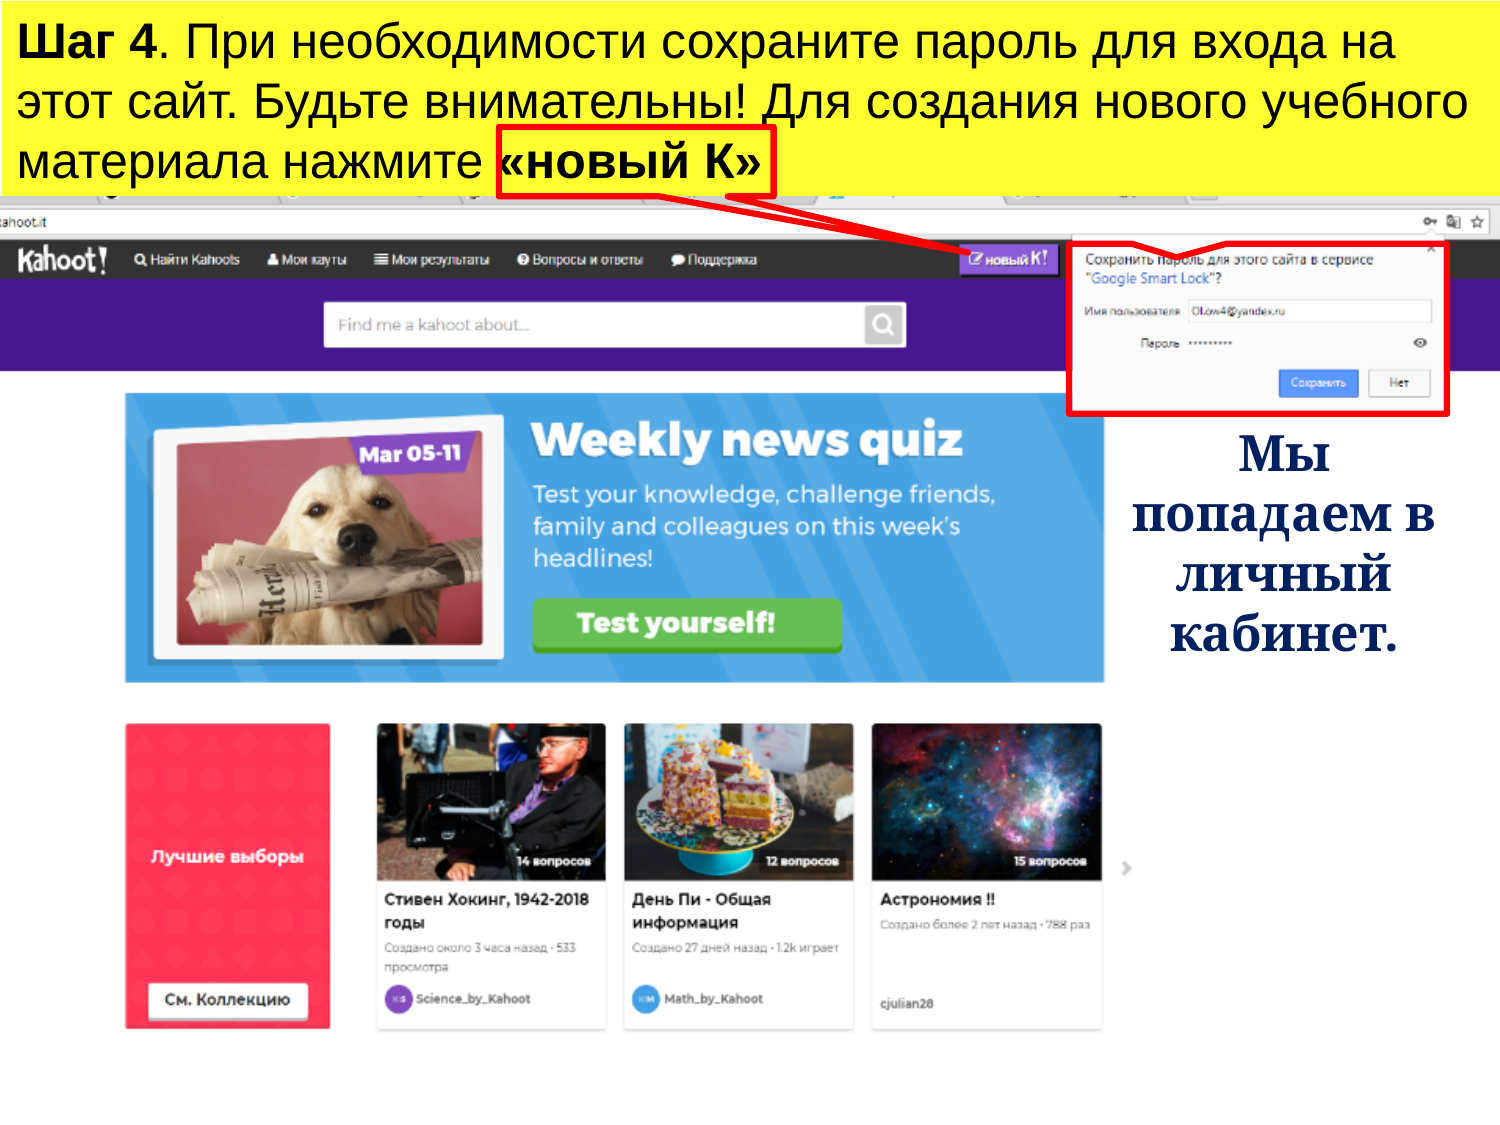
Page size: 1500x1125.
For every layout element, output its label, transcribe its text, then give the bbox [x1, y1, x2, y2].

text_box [0, 126, 1500, 1040]
text_box Шаг 4. При необходимости сохраните пароль для входа на этот сайт. Будьте внимательны! Для создания нового учебного материала нажмите «новый К» [1, 0, 1500, 126]
